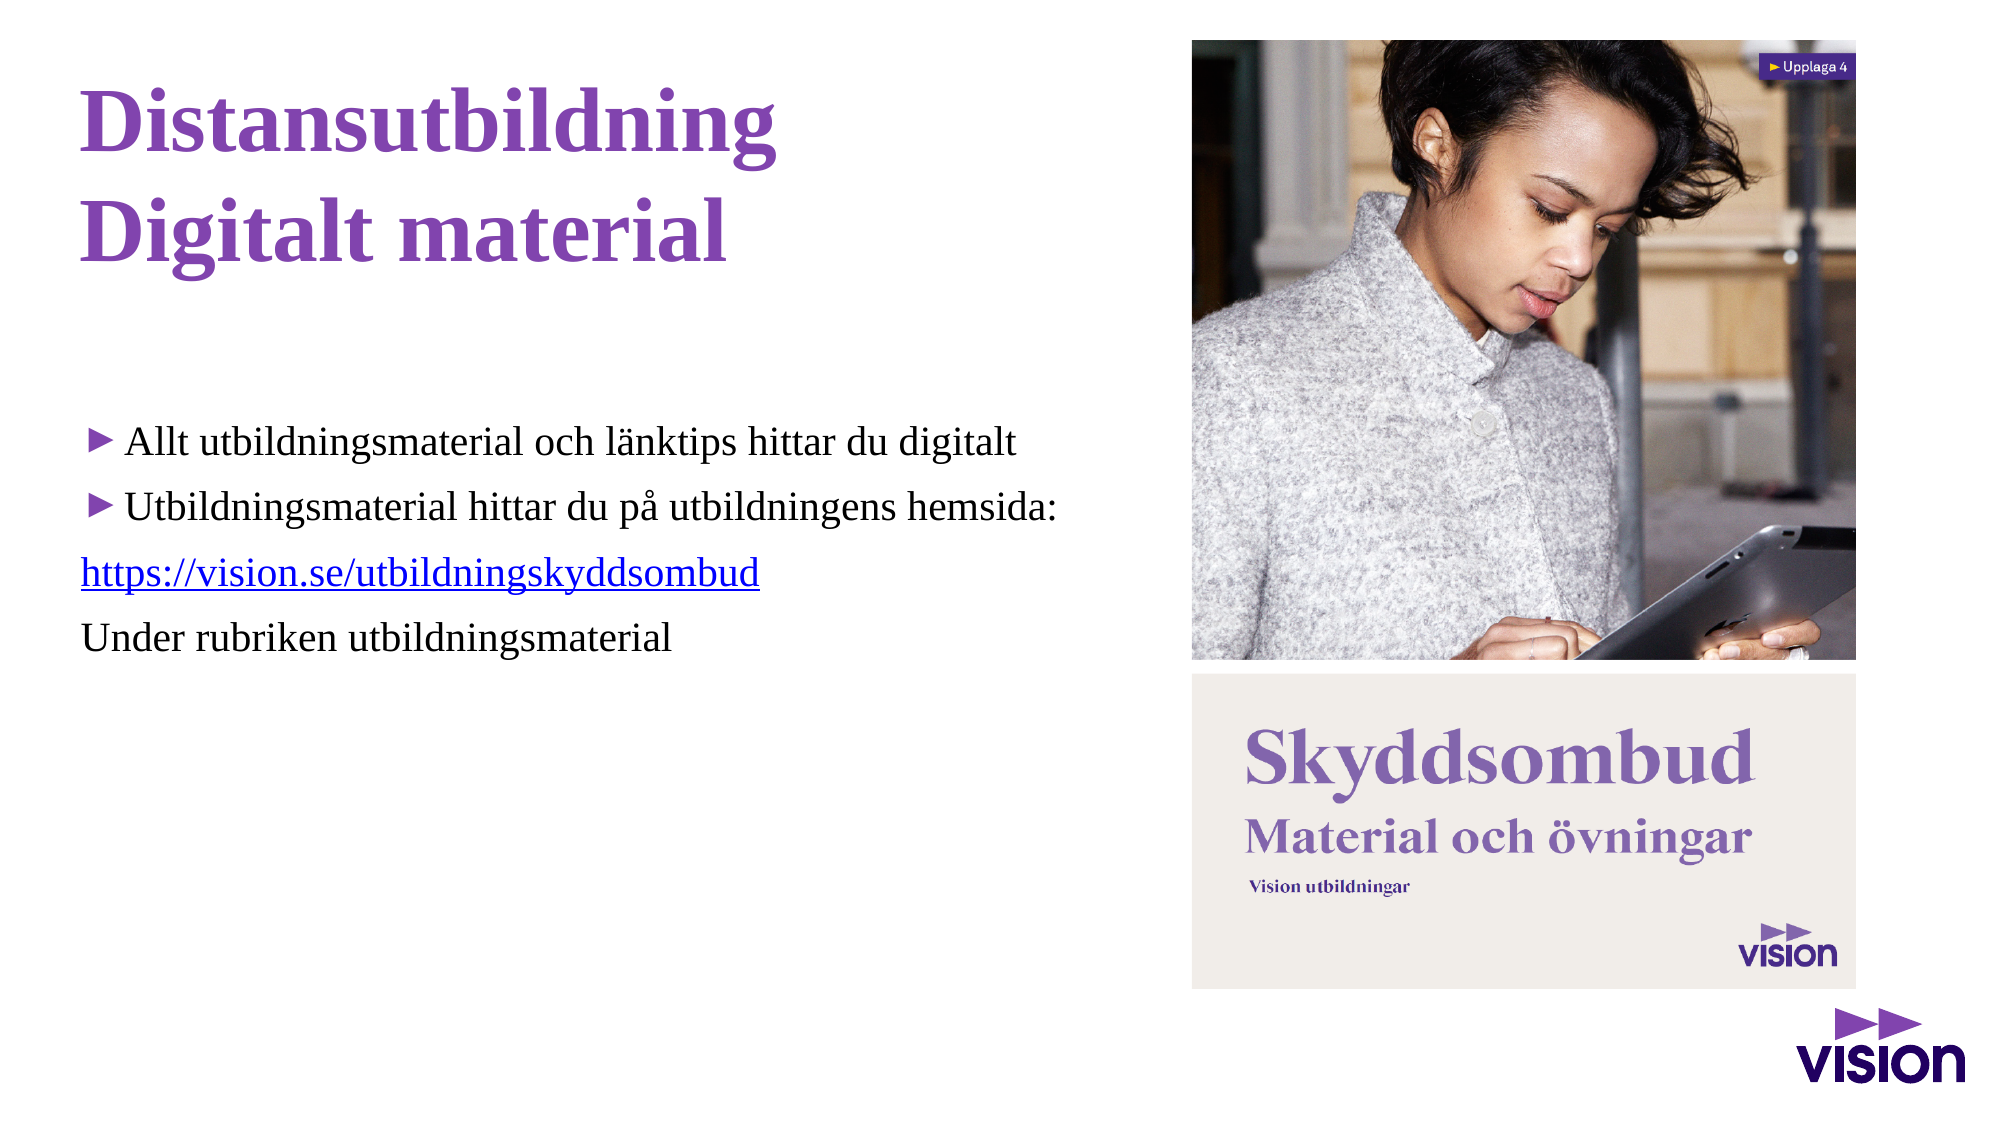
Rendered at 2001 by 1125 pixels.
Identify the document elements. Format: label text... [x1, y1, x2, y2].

list Allt utbildningsmaterial och länktips hittar du digitalt Utbildningsmaterial hittar du på utbildningens hemsida: https://vision.se/utbildningskyddsombud Under rubriken utbildningsmaterial [80, 413, 1184, 964]
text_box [1184, 37, 1858, 992]
title Distansutbildning Digitalt material [79, 59, 1184, 274]
